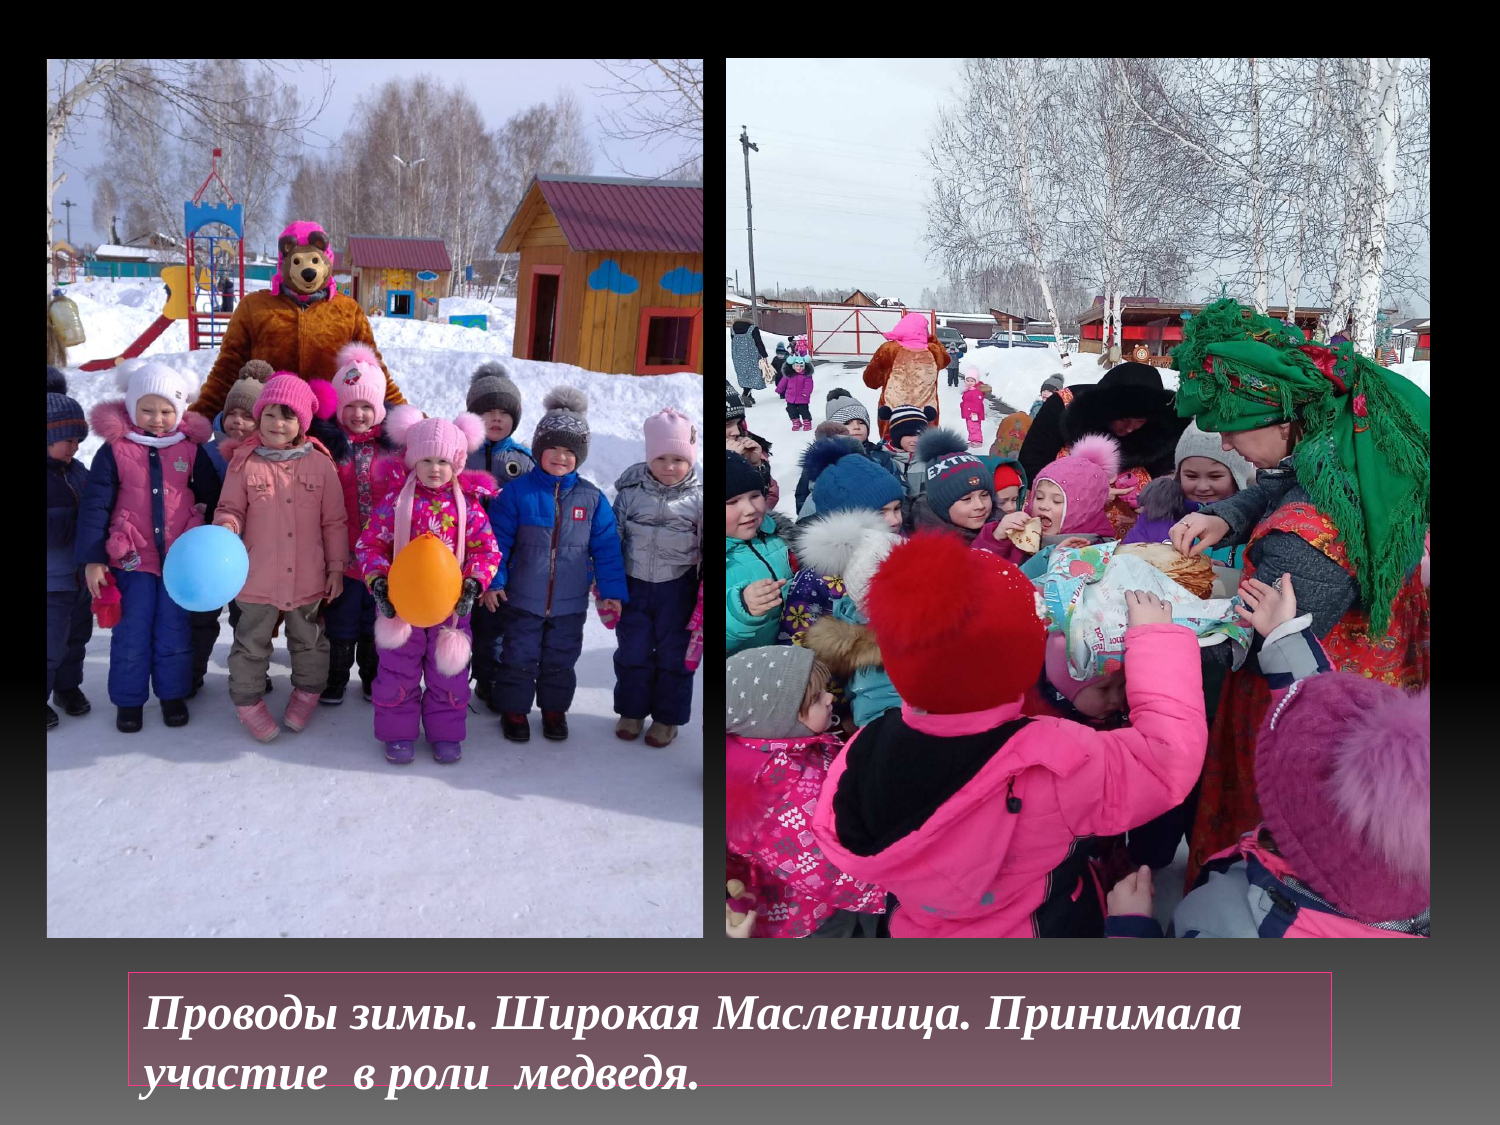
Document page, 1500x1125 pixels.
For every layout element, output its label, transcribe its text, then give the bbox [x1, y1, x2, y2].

picture [0, 58, 1430, 938]
list Проводы зимы. Широкая Масленица. Принимала участие в роли медведя. [128, 972, 1332, 1086]
